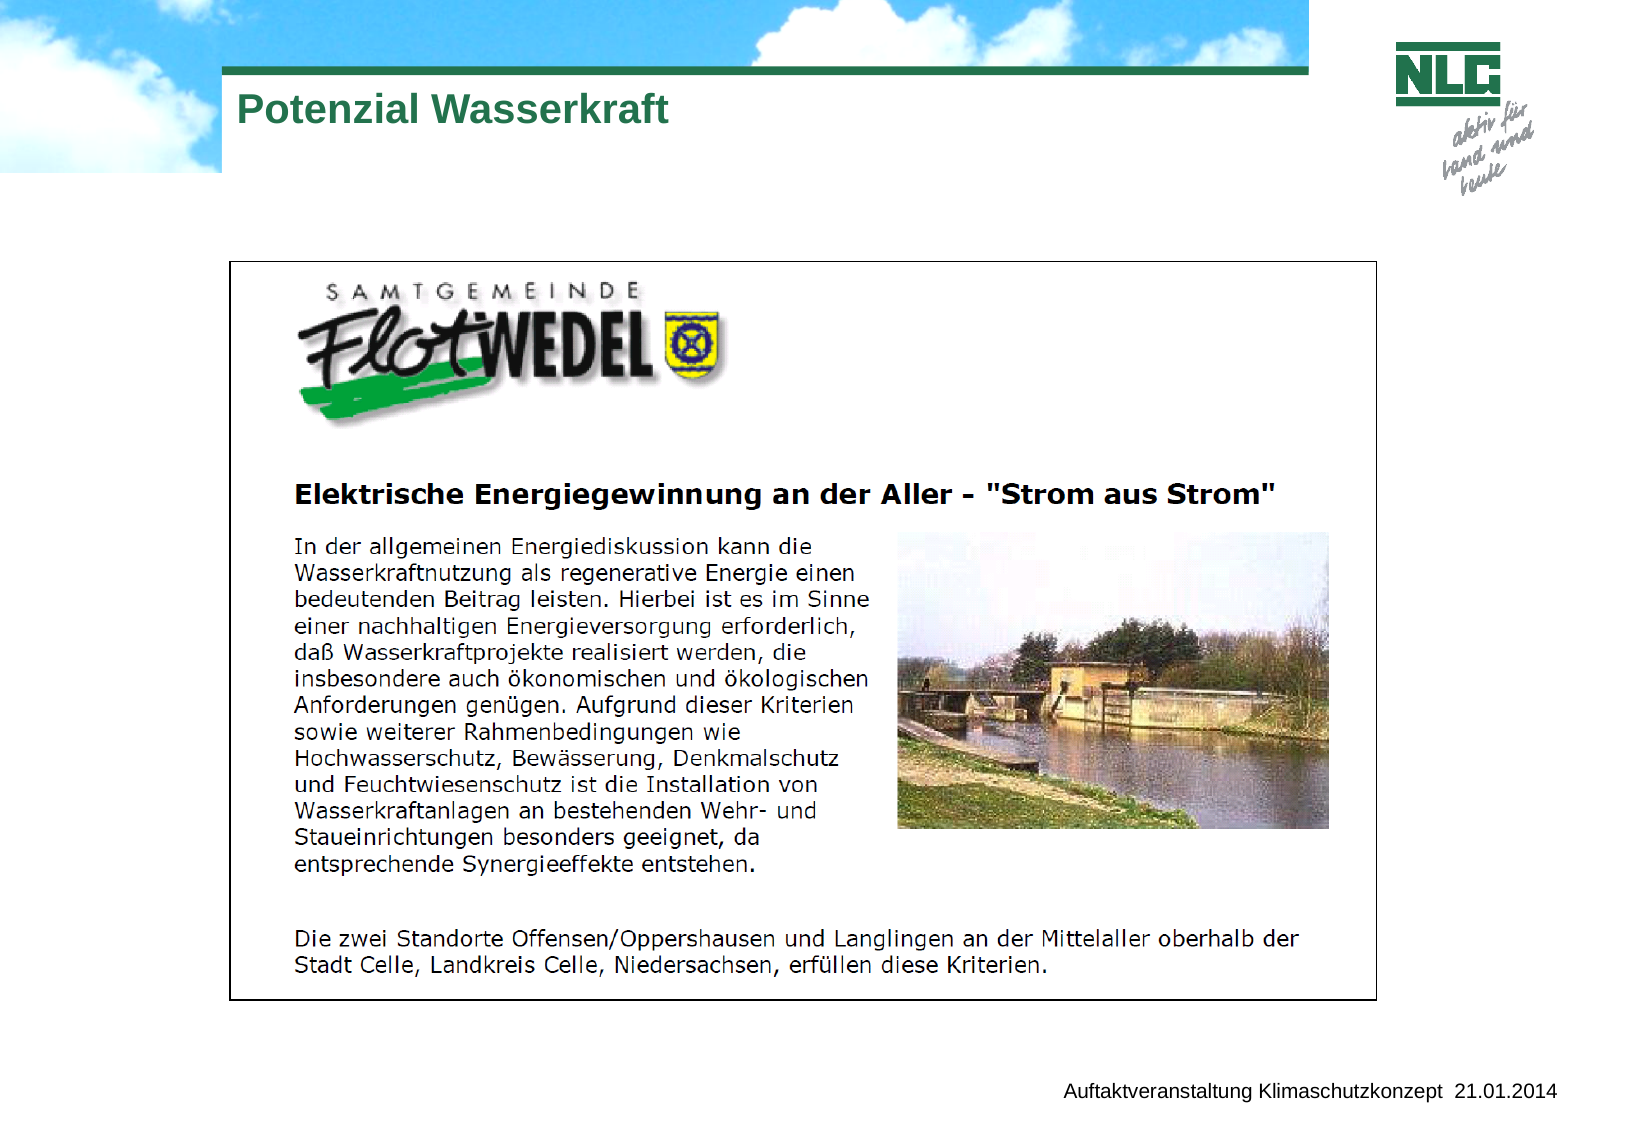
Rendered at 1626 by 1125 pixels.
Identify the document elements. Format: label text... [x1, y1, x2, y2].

picture [1396, 42, 1534, 196]
footer Auftaktveranstaltung Klimaschutzkonzept 21.01.2014 [1048, 1070, 1625, 1118]
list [230, 262, 1377, 1000]
title Potenzial Wasserkraft [221, 74, 1296, 215]
